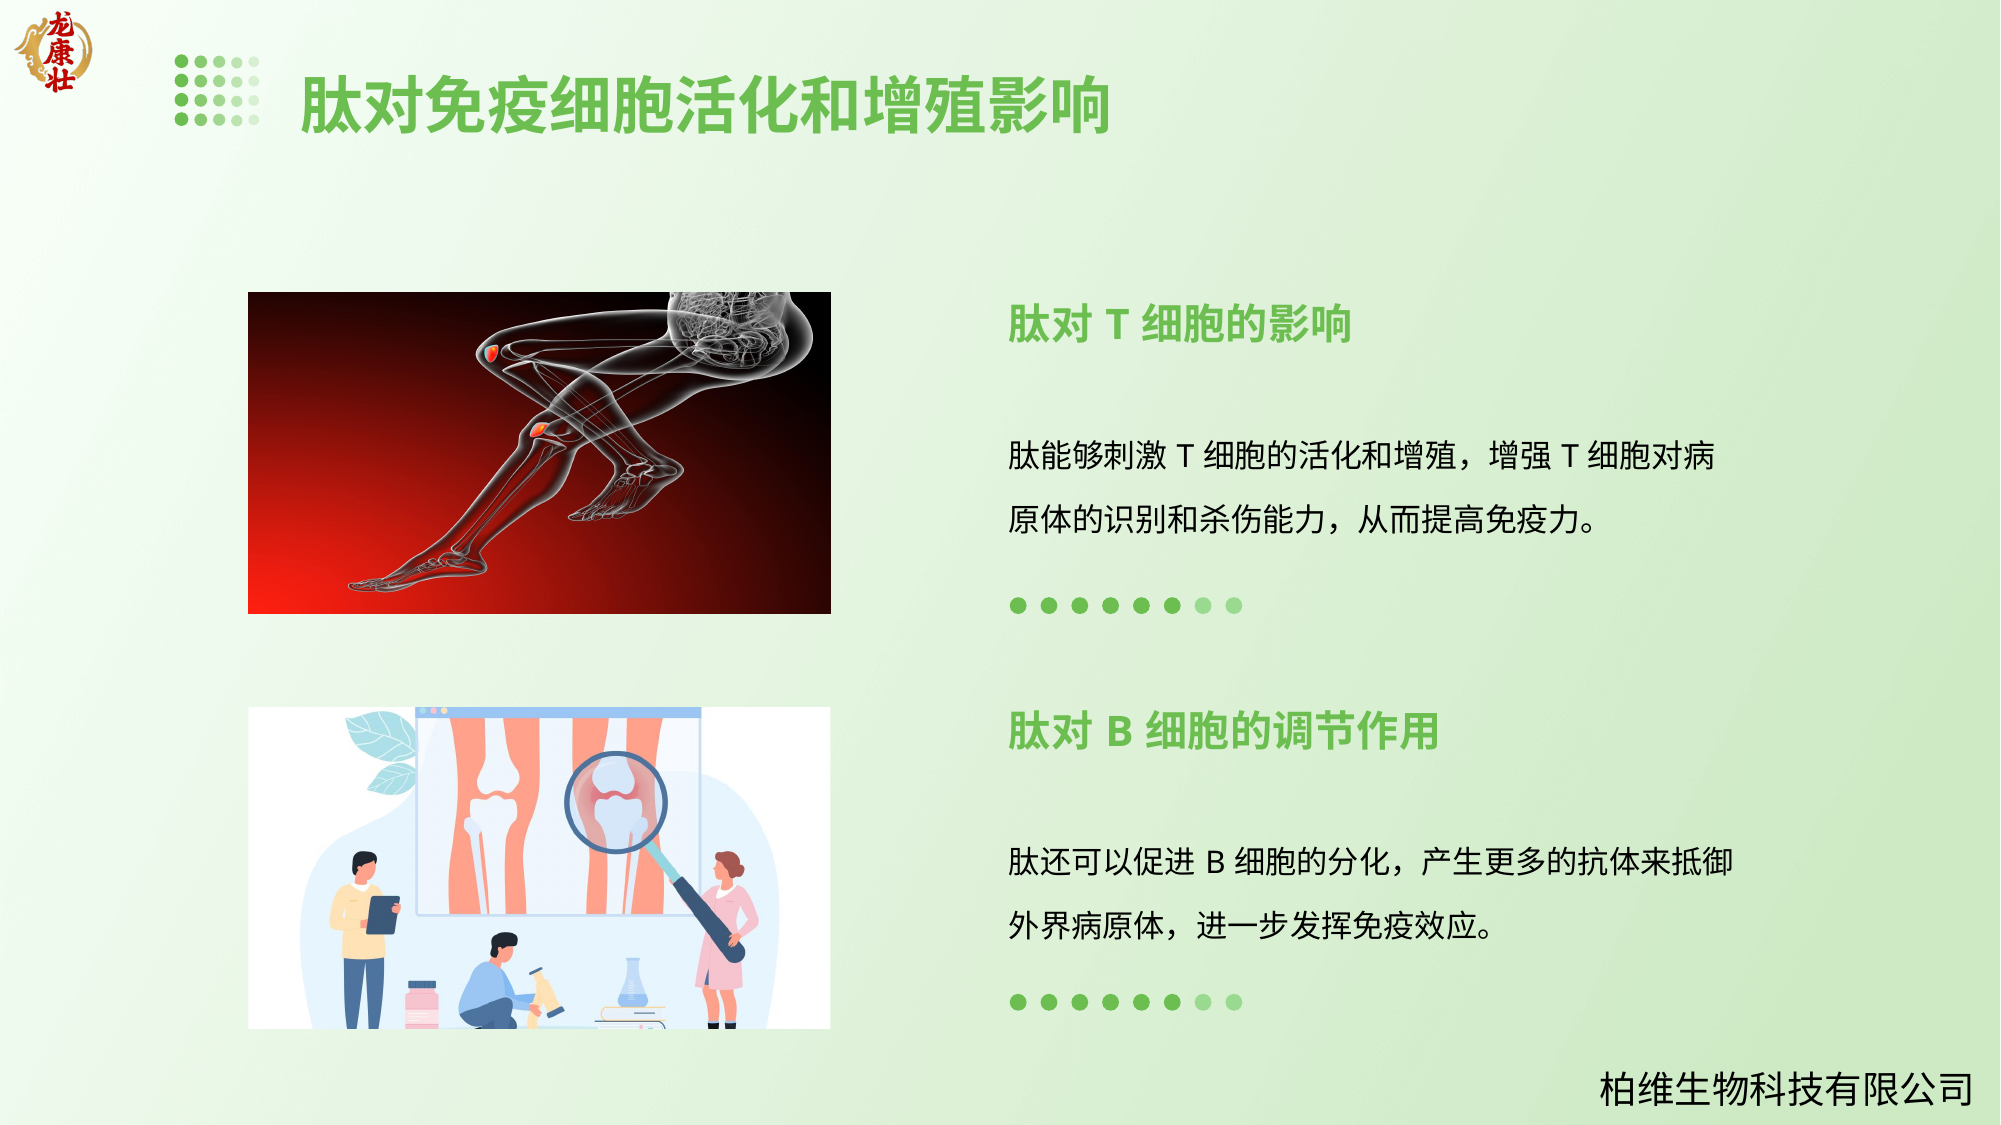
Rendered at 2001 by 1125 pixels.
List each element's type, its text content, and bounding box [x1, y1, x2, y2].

text_box 柏维生物科技有限公司 [1585, 1058, 2000, 1119]
text_box 肽对B细胞的调节作用 [993, 690, 1761, 773]
text_box 肽还可以促进B细胞的分化，产生更多的抗体来抵御外界病原体，进一步发挥免疫效应。 [993, 773, 1761, 994]
text_box 肽能够刺激T细胞的活化和增殖，增强T细胞对病原体的识别和杀伤能力，从而提高免疫力。 [993, 367, 1761, 587]
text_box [174, 15, 1921, 166]
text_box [1009, 596, 1243, 615]
picture [0, 0, 2001, 1125]
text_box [1009, 993, 1243, 1011]
text_box 肽对T细胞的影响 [993, 284, 1761, 367]
